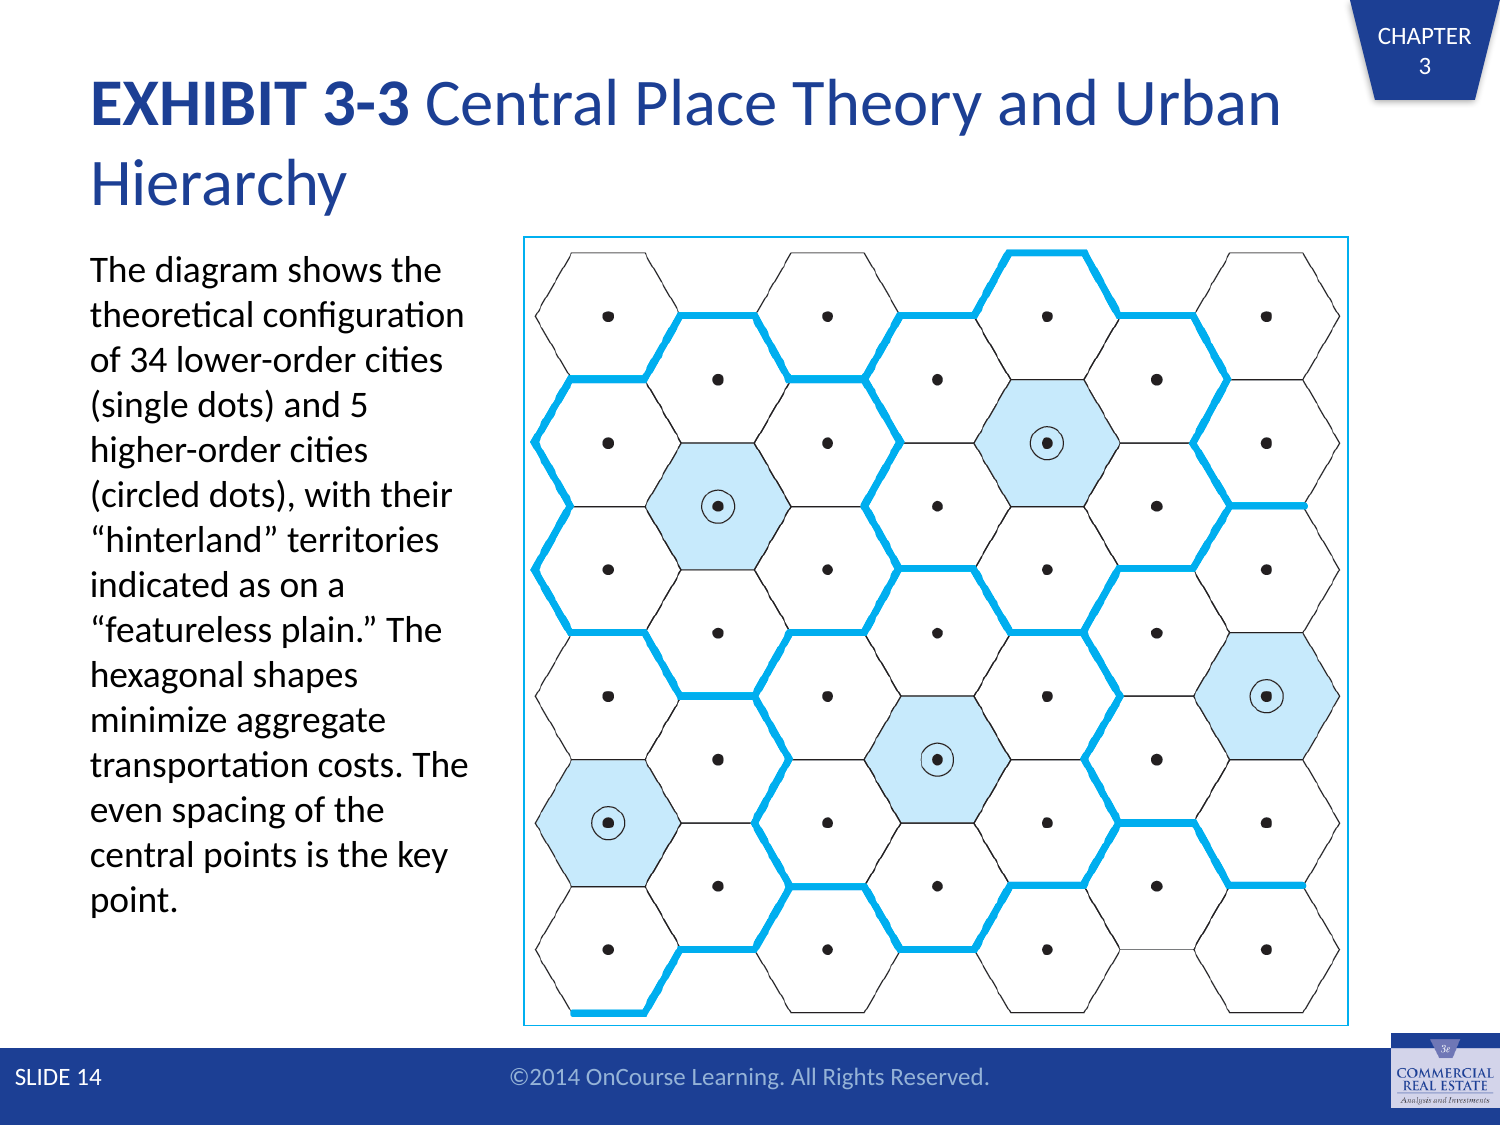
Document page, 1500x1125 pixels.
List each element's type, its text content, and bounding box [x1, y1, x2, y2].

title EXHIBIT 3-3 Central Place Theory and Urban Hierarchy [75, 45, 1375, 233]
text_box The diagram shows the theoretical configuration of 34 lower-order cities (single dots) and 5 higher-order cities (circled dots), with their “hinterland” territories indicated as on a “featureless plain.” The hexagonal shapes minimize aggregate transportation costs. The even spacing of the central points is the key point. [75, 237, 500, 928]
picture [1391, 1033, 1500, 1108]
picture [526, 239, 1346, 1024]
slide_number SLIDE 14 [0, 1052, 350, 1113]
